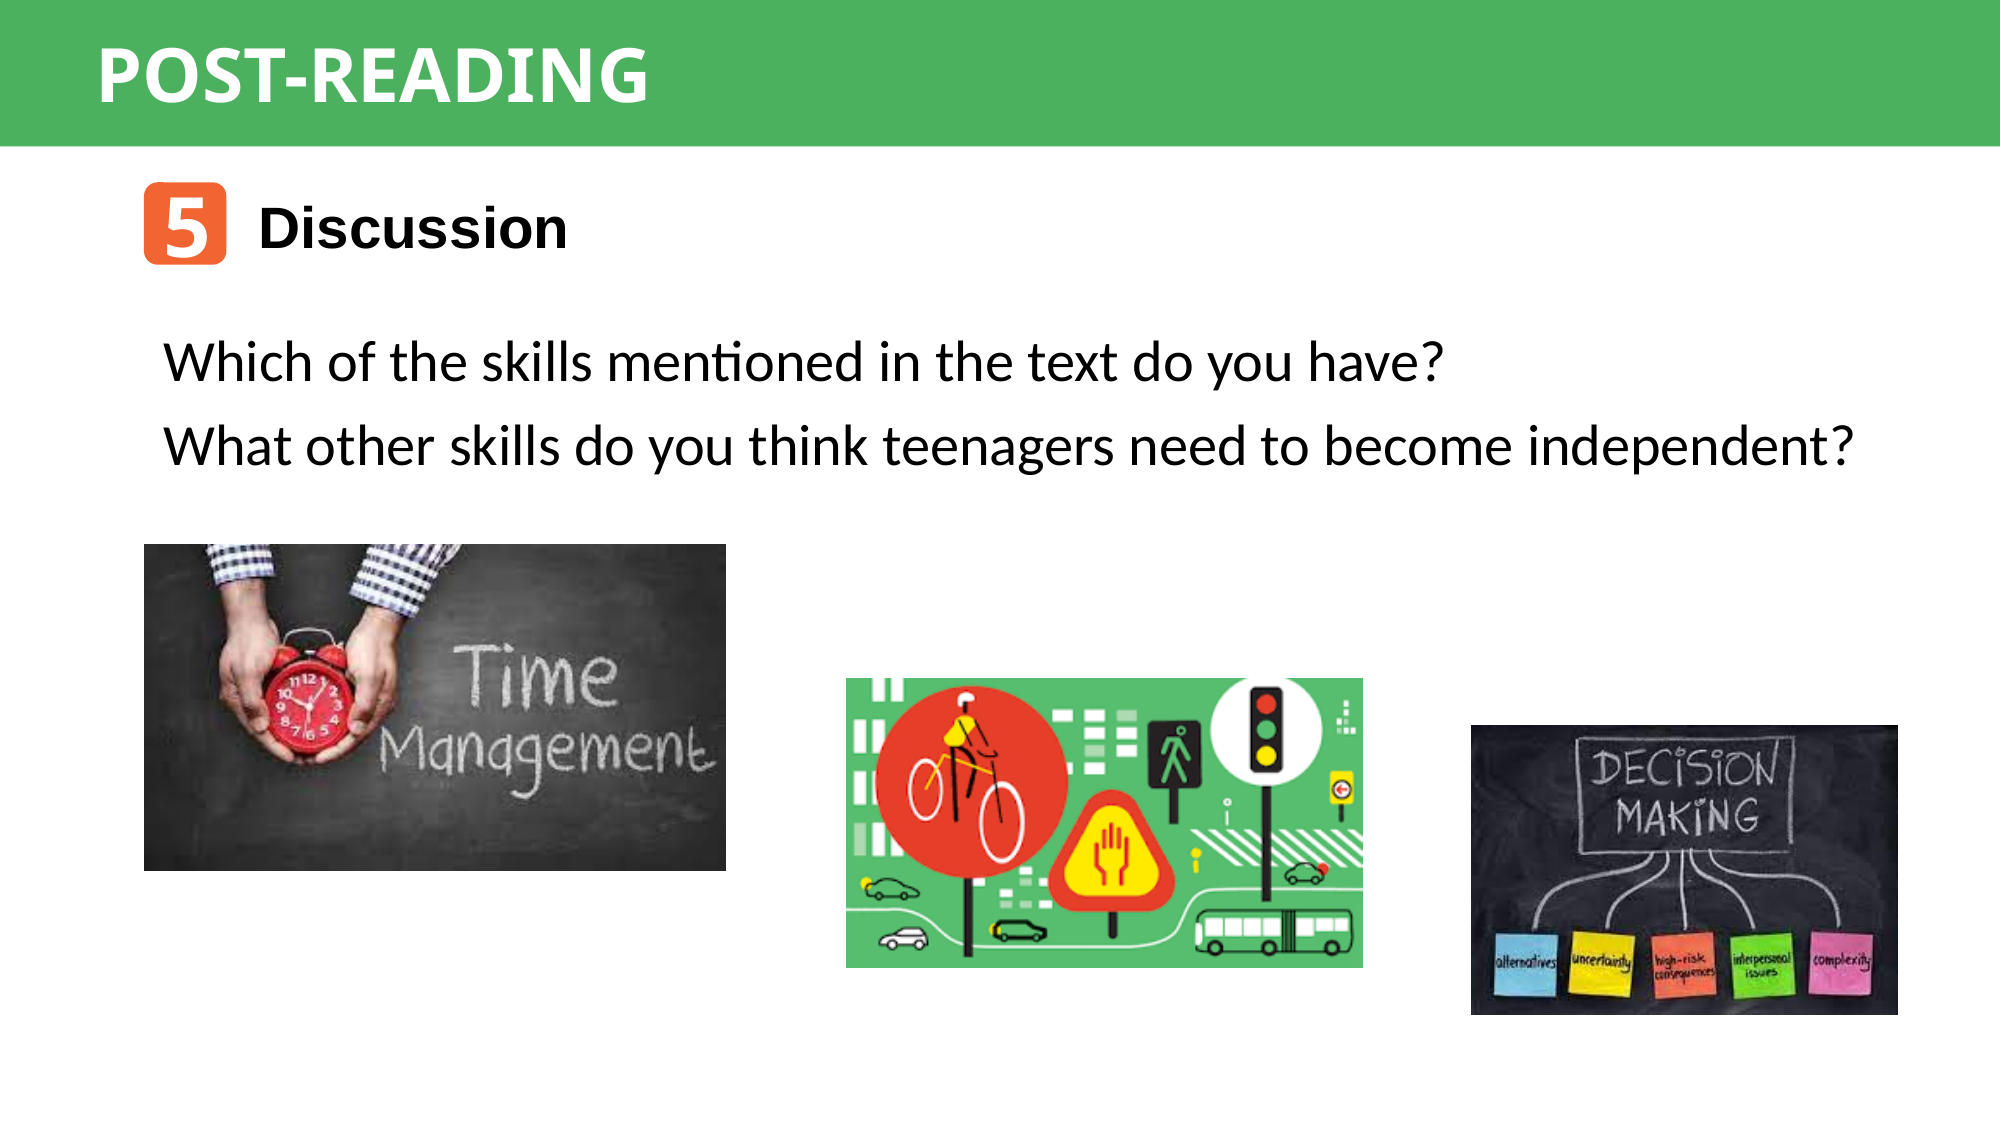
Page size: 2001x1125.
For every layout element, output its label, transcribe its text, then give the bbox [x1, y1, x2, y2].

text_box [0, 0, 2000, 147]
text_box [142, 184, 148, 263]
picture [846, 678, 1363, 968]
picture [144, 544, 726, 871]
text_box Discussion [243, 182, 1965, 268]
picture [1471, 725, 1898, 1015]
text_box POST-READING [81, 20, 831, 125]
text_box Which of the skills mentioned in the text do you have? What other skills do you think teenagers need to become independent? [148, 301, 1898, 485]
text_box 5 [148, 166, 223, 282]
text_box [223, 185, 228, 262]
